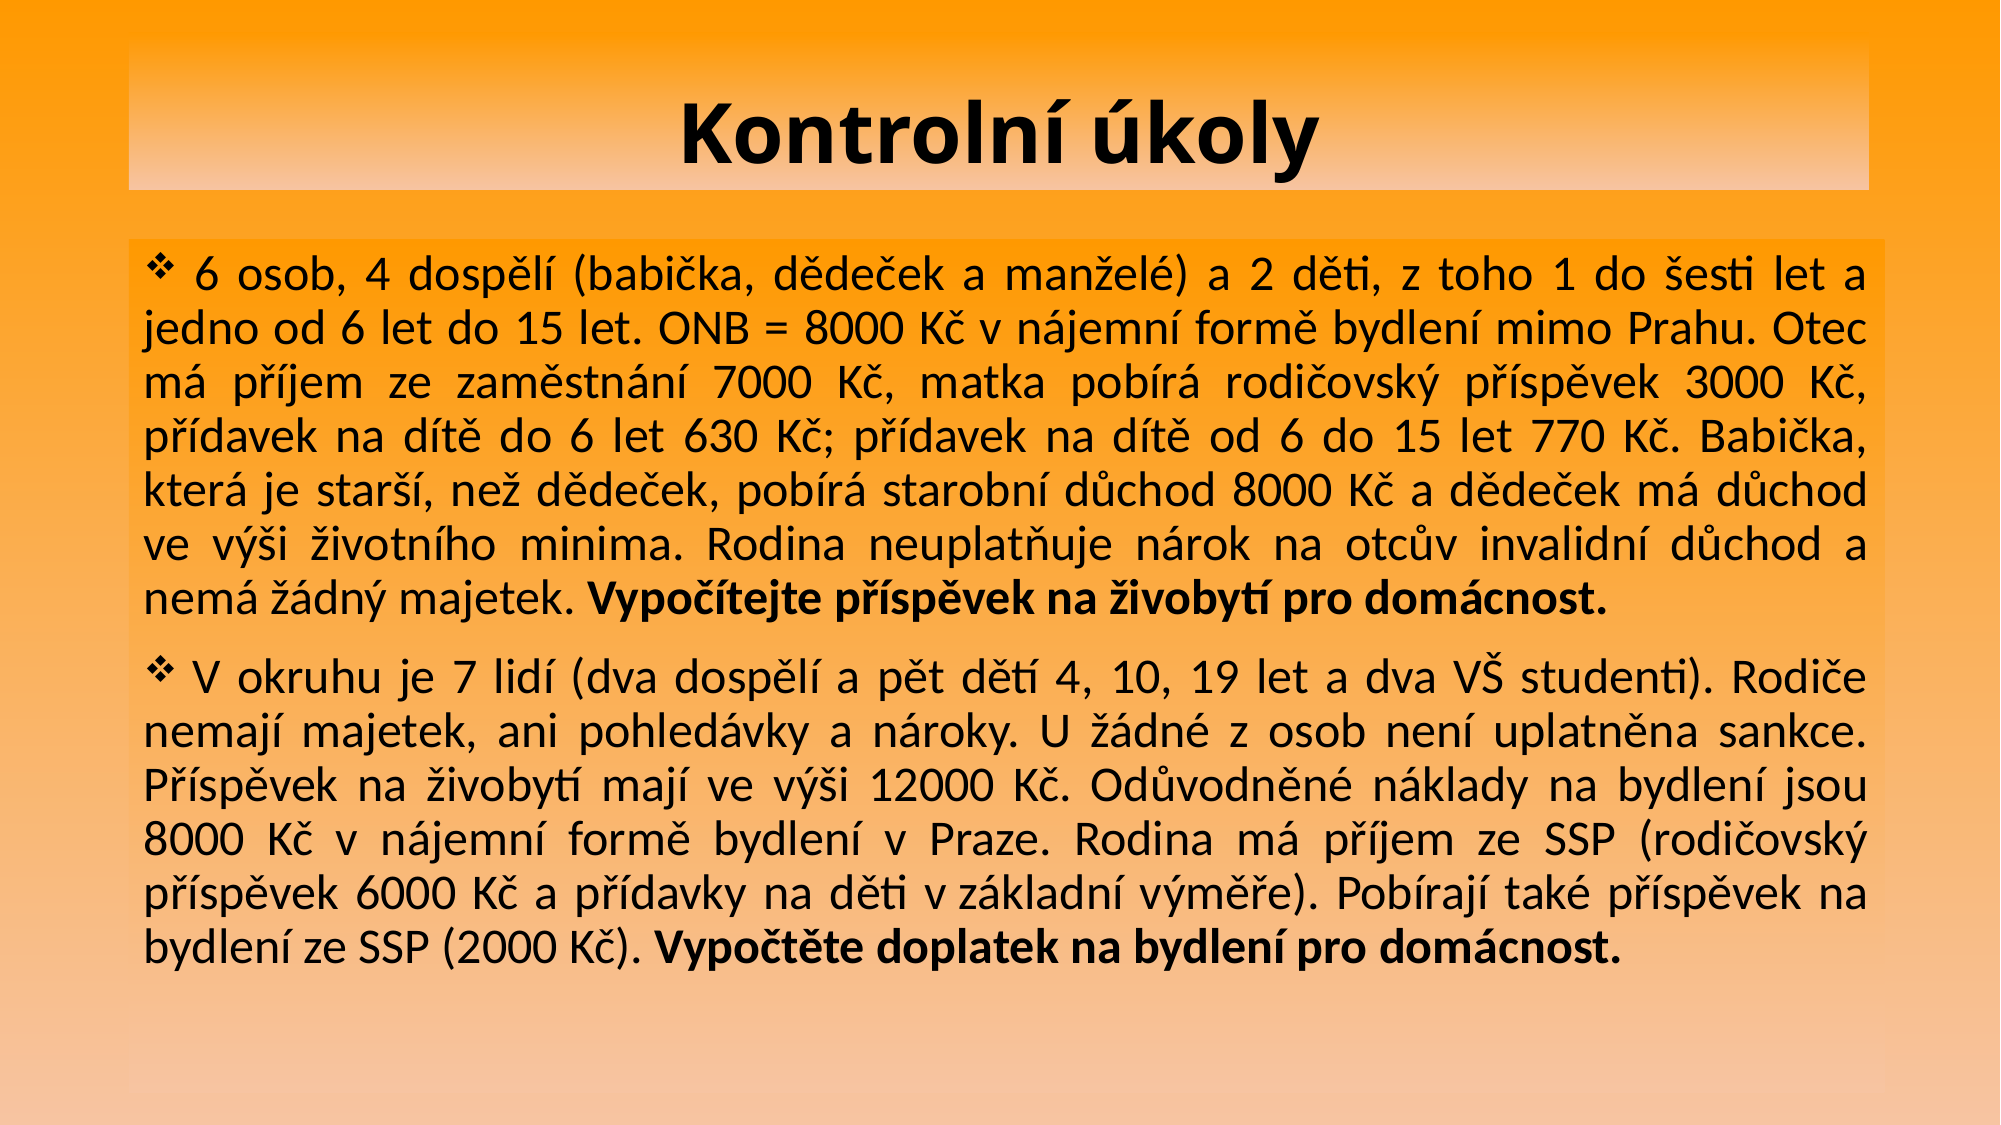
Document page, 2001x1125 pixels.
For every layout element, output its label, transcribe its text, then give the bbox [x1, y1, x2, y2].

subtitle 6 osob, 4 dospělí (babička, dědeček a manželé) a 2 děti, z toho 1 do šesti let a jedno od 6 let do 15 let. ONB = 8000 Kč v nájemní formě bydlení mimo Prahu. Otec má příjem ze zaměstnání 7000 Kč, matka pobírá rodičovský příspěvek 3000 Kč, přídavek na dítě do 6 let 630 Kč; přídavek na dítě od 6 do 15 let 770 Kč. Babička, která je starší, než dědeček, pobírá starobní důchod 8000 Kč a dědeček má důchod ve výši životního minima. Rodina neuplatňuje nárok na otcův invalidní důchod a nemá žádný majetek. Vypočítejte příspěvek na živobytí pro domácnost. V okruhu je 7 lidí (dva dospělí a pět dětí 4, 10, 19 let a dva VŠ studenti). Rodiče nemají majetek, ani pohledávky a nároky. U žádné z osob není uplatněna sankce. Příspěvek na živobytí mají ve výši 12000 Kč. Odůvodněné náklady na bydlení jsou 8000 Kč v nájemní formě bydlení v Praze. Rodina má příjem ze SSP (rodičovský příspěvek 6000 Kč a přídavky na děti v základní výměře). Pobírají také příspěvek na bydlení ze SSP (2000 Kč). Vypočtěte doplatek na bydlení pro domácnost. [128, 239, 1885, 1093]
title Kontrolní úkoly [128, 32, 1869, 190]
